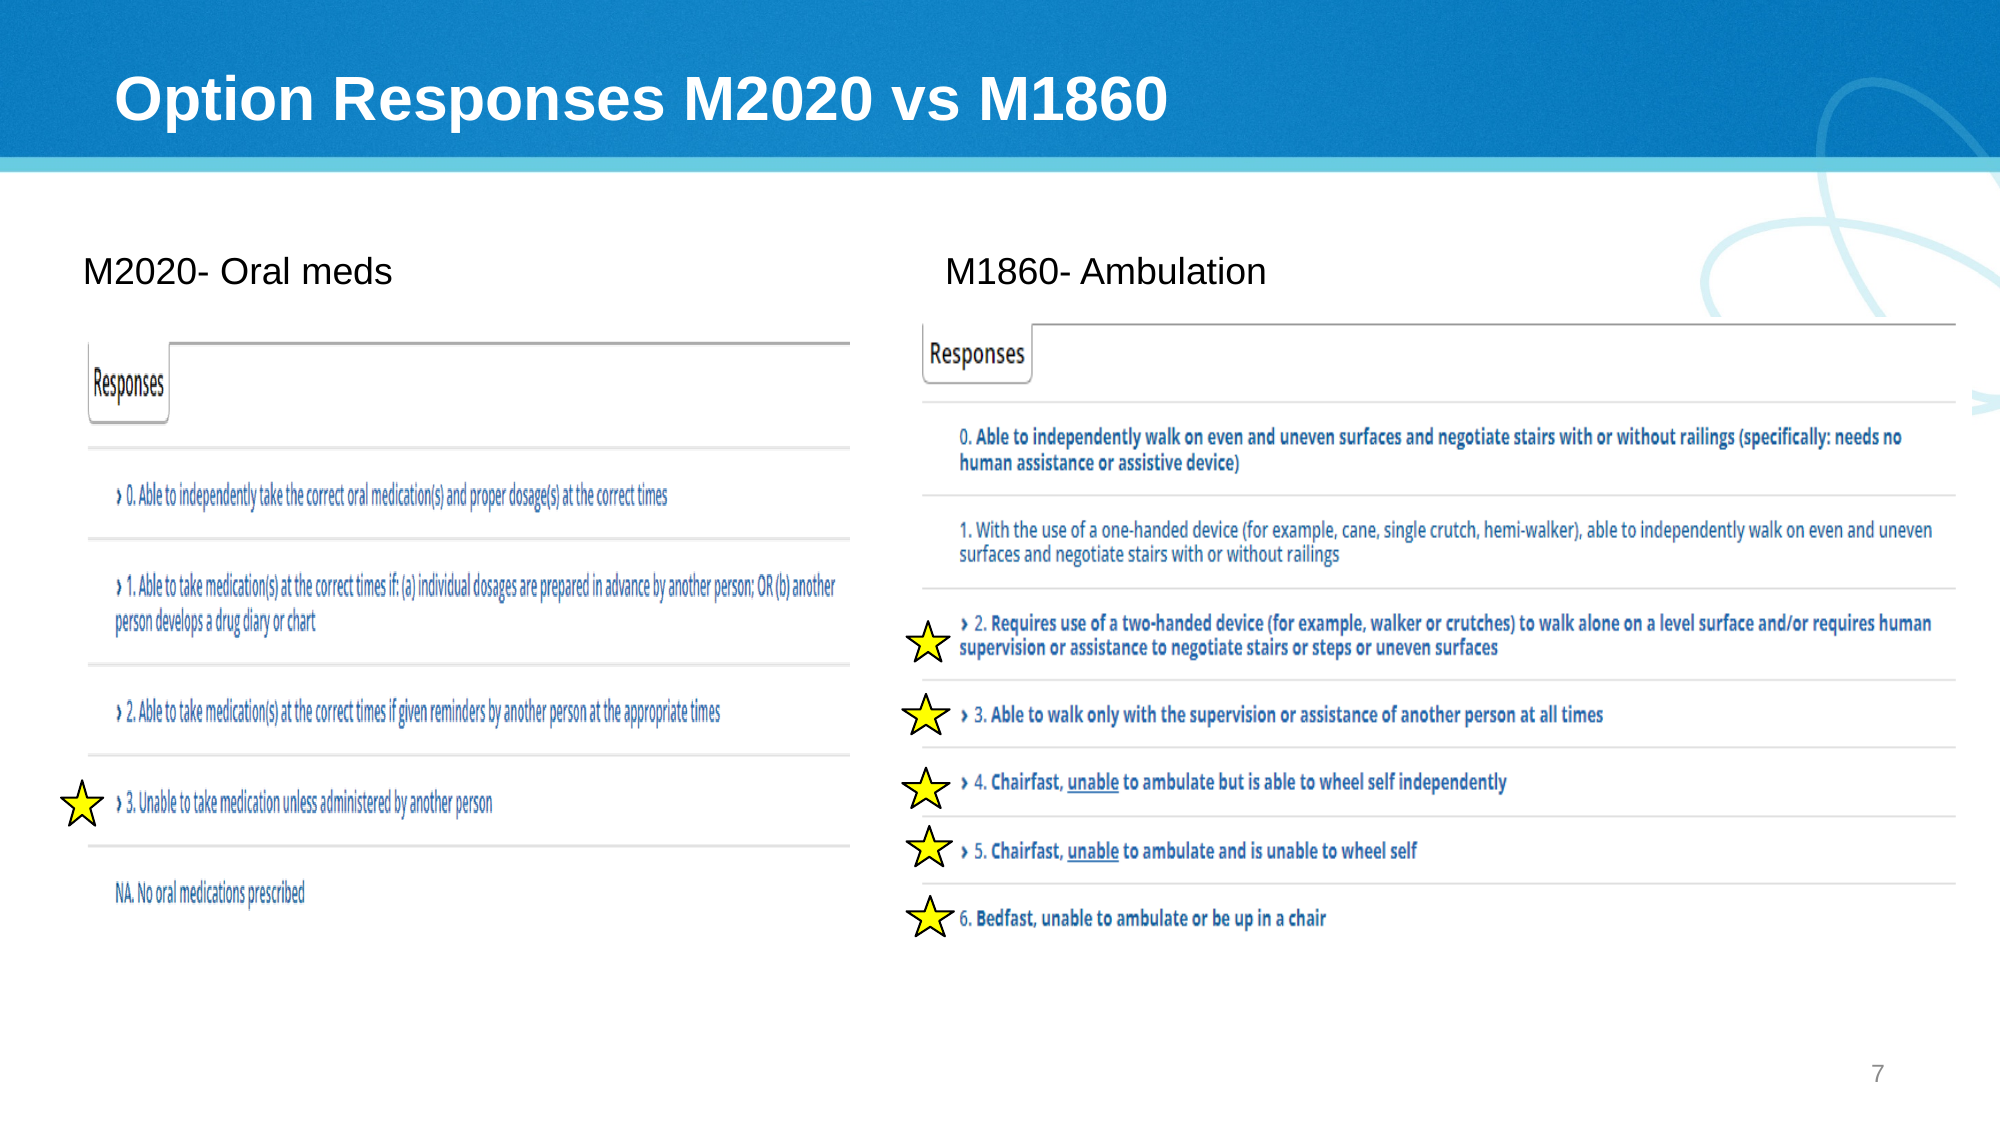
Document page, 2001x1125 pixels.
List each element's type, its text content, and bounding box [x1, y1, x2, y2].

picture [0, 0, 2000, 1125]
text_box M1860- Ambulation [930, 239, 1332, 300]
slide_number 6 [1433, 1042, 1900, 1103]
text_box M2020- Oral meds [68, 239, 500, 300]
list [67, 301, 851, 950]
title Option Responses M2020 vs M1860 [99, 0, 1900, 140]
